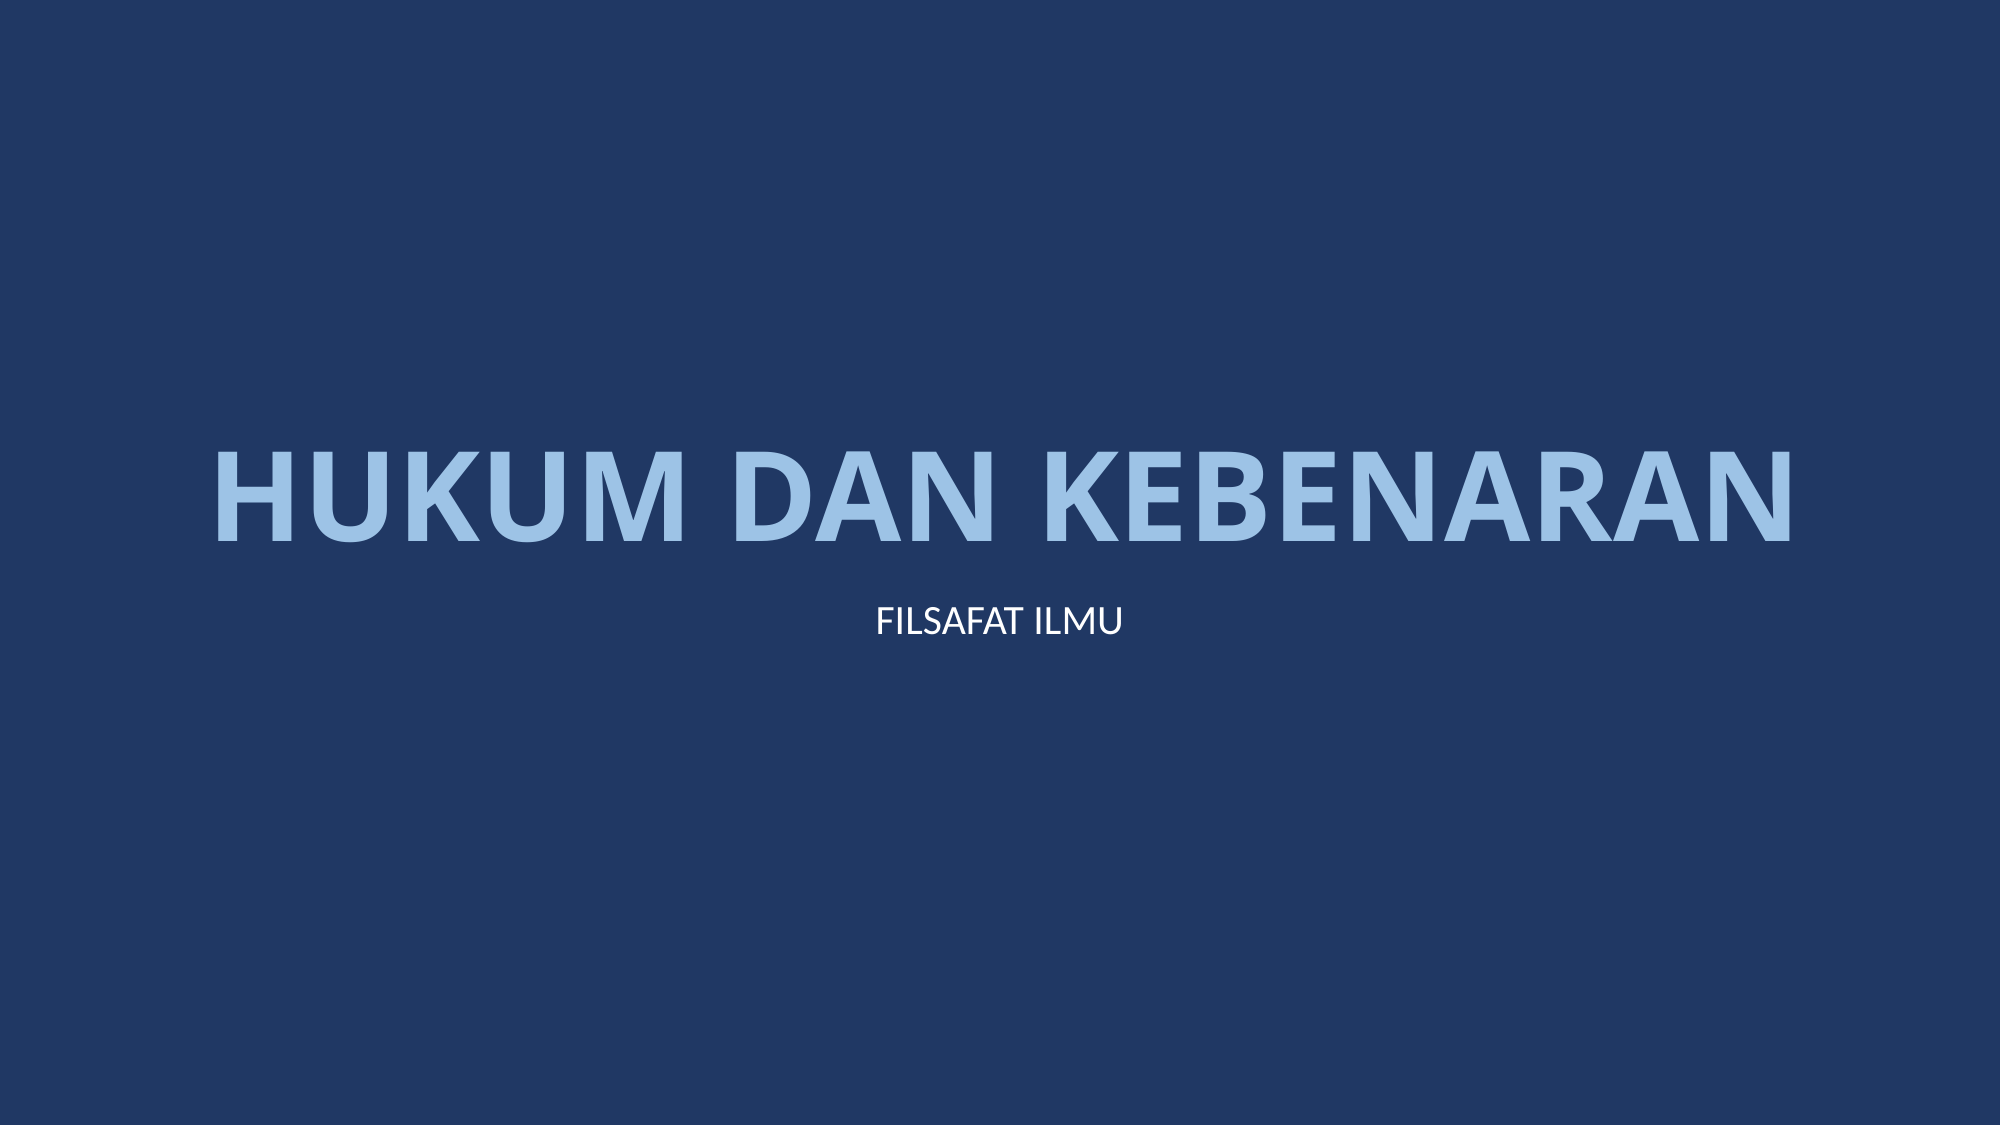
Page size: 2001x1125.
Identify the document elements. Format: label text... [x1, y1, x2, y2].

title HUKUM DAN KEBENARAN [179, 184, 1830, 576]
subtitle FILSAFAT ILMU [249, 590, 1750, 863]
